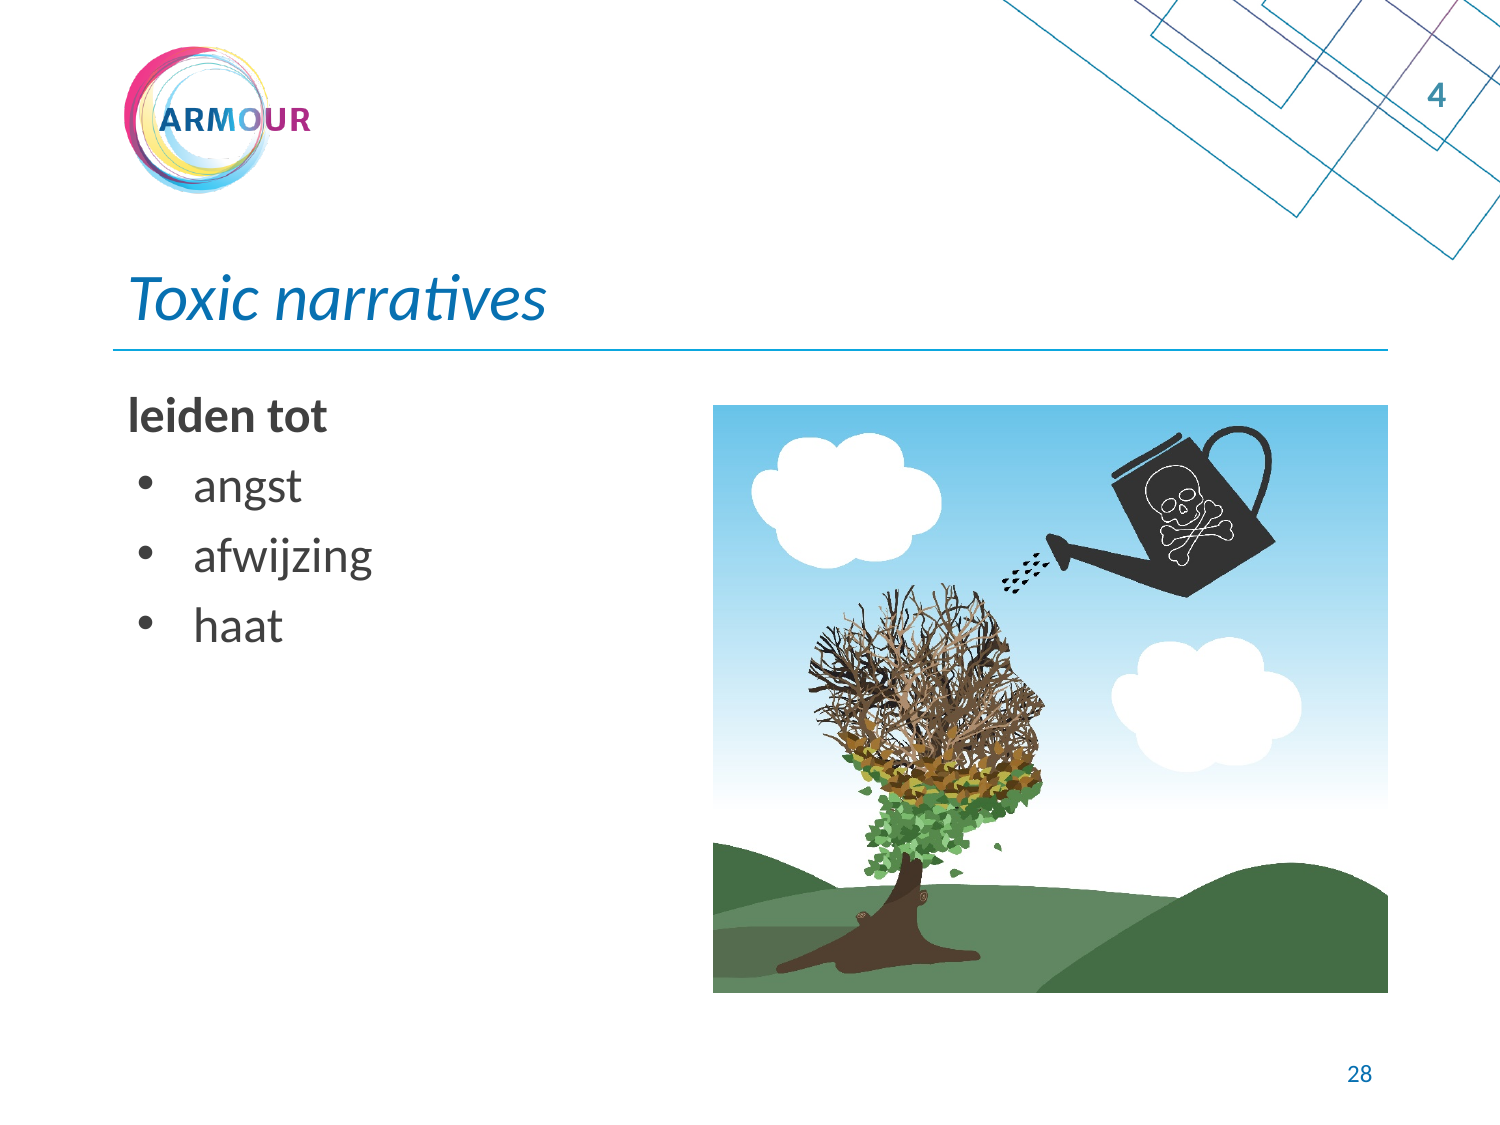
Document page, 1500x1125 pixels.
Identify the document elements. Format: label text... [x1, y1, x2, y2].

picture [713, 404, 1388, 993]
picture [112, 39, 323, 200]
slide_number 27 [1074, 1042, 1388, 1103]
title Toxic narratives [112, 237, 1388, 350]
picture [912, 0, 1500, 316]
list leiden tot angst afwijzing haat [112, 375, 1388, 988]
text_box 4 [1412, 62, 1462, 123]
